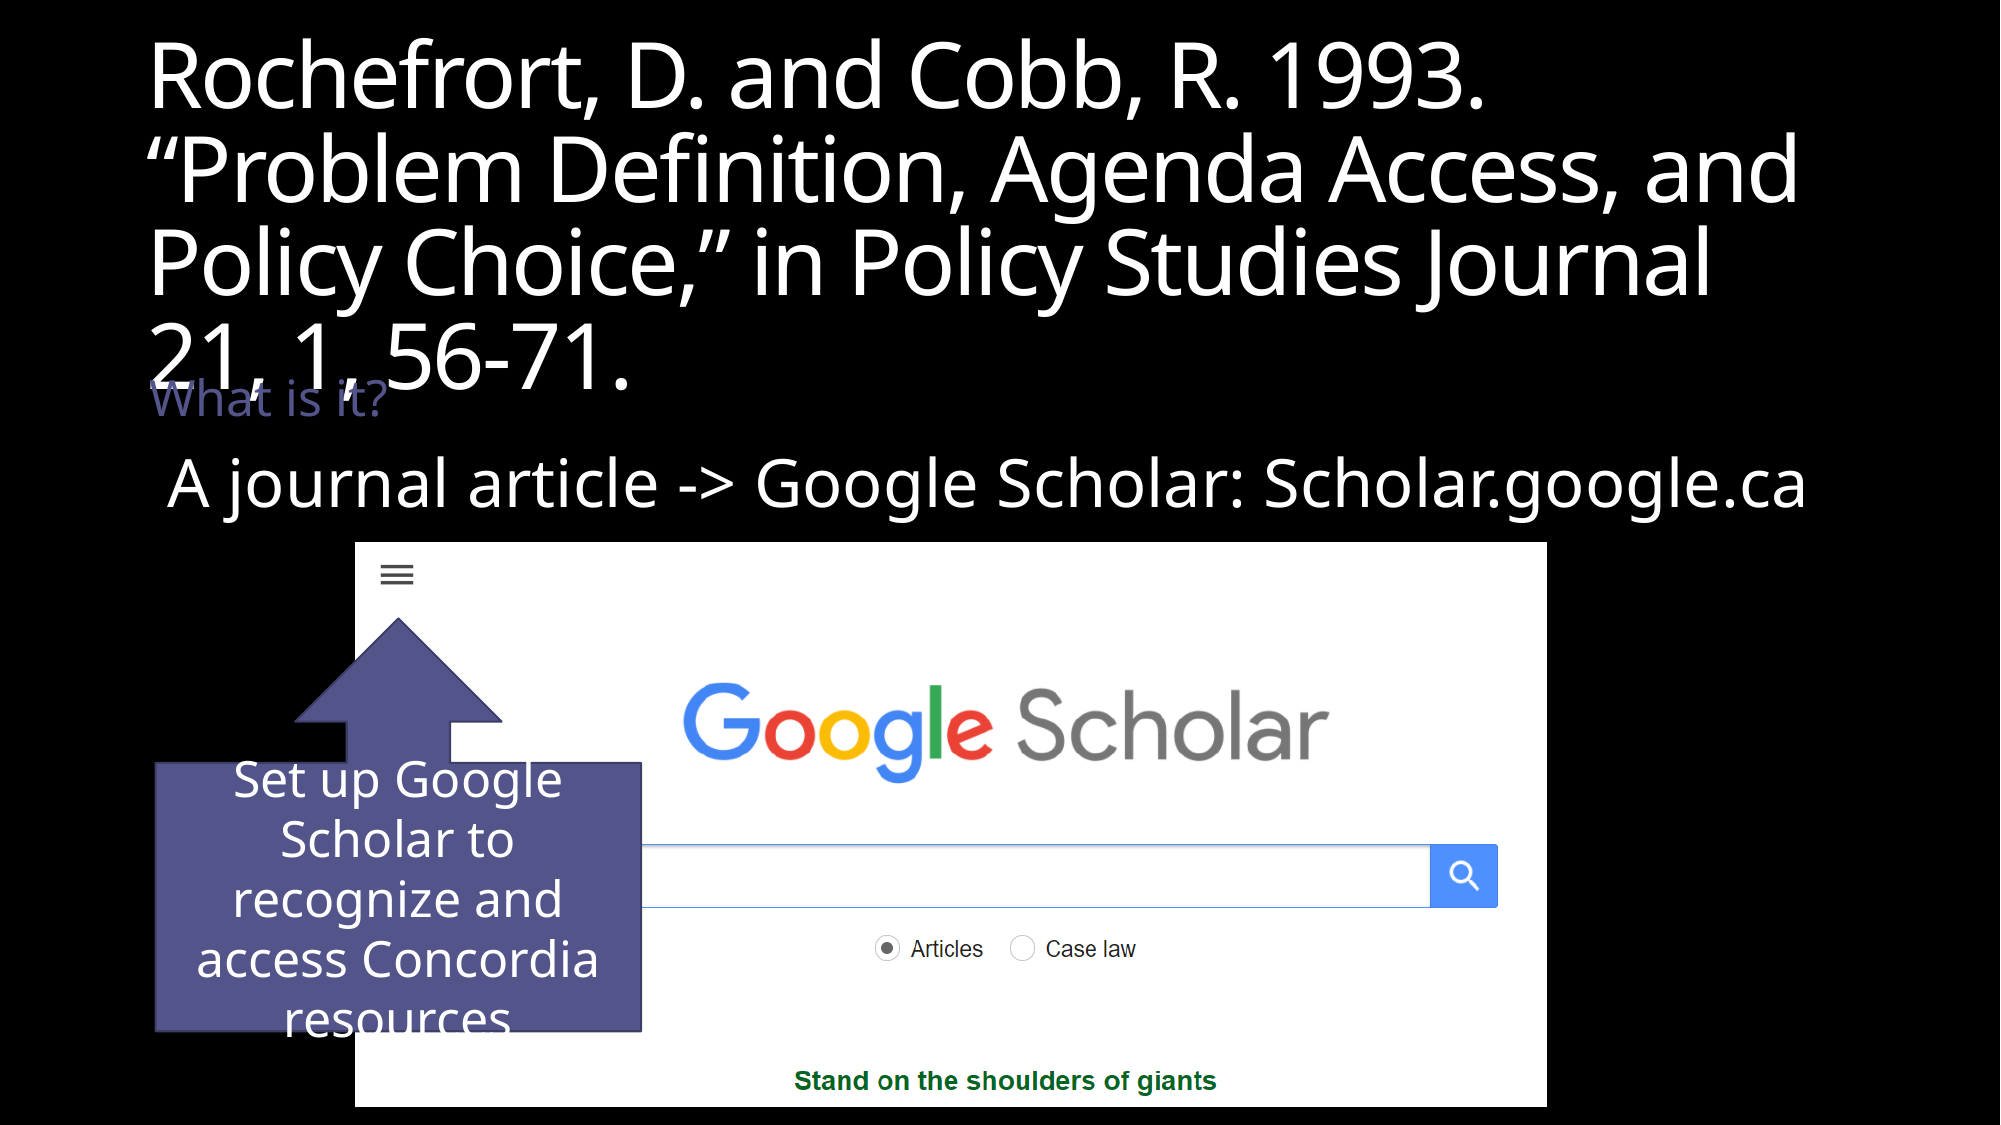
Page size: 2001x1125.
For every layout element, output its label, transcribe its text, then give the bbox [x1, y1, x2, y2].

list What is it? A journal article -> Google Scholar: Scholar.google.ca [134, 367, 1866, 585]
title Rochefrort, D. and Cobb, R. 1993. “Problem Definition, Agenda Access, and Policy Choice,” in Policy Studies Journal 21, 1, 56-71. [131, 141, 1866, 301]
text_box Set up Google Scholar to recognize and access Concordia resources [154, 661, 354, 1033]
picture [354, 542, 1547, 1108]
